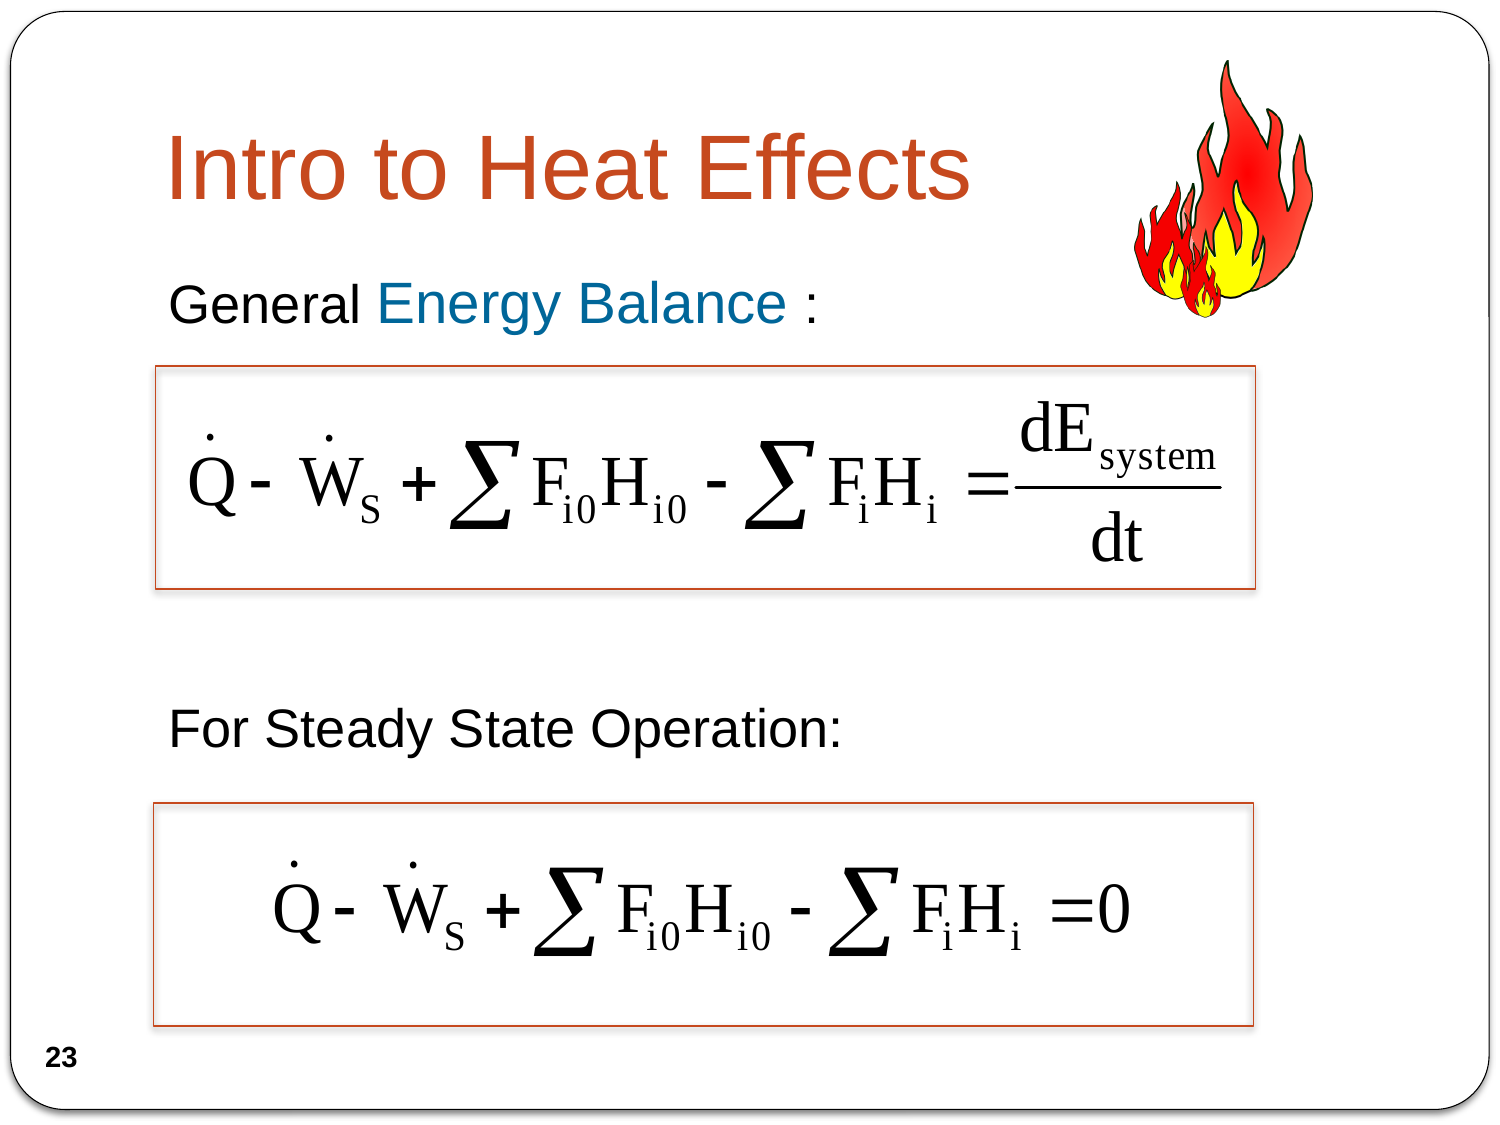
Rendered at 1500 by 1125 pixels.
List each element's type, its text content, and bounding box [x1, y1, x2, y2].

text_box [153, 685, 1500, 1027]
title Intro to Heat Effects [150, 45, 1425, 233]
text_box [153, 257, 1500, 590]
slide_number 23 [23, 1018, 99, 1094]
picture [1134, 60, 1314, 344]
